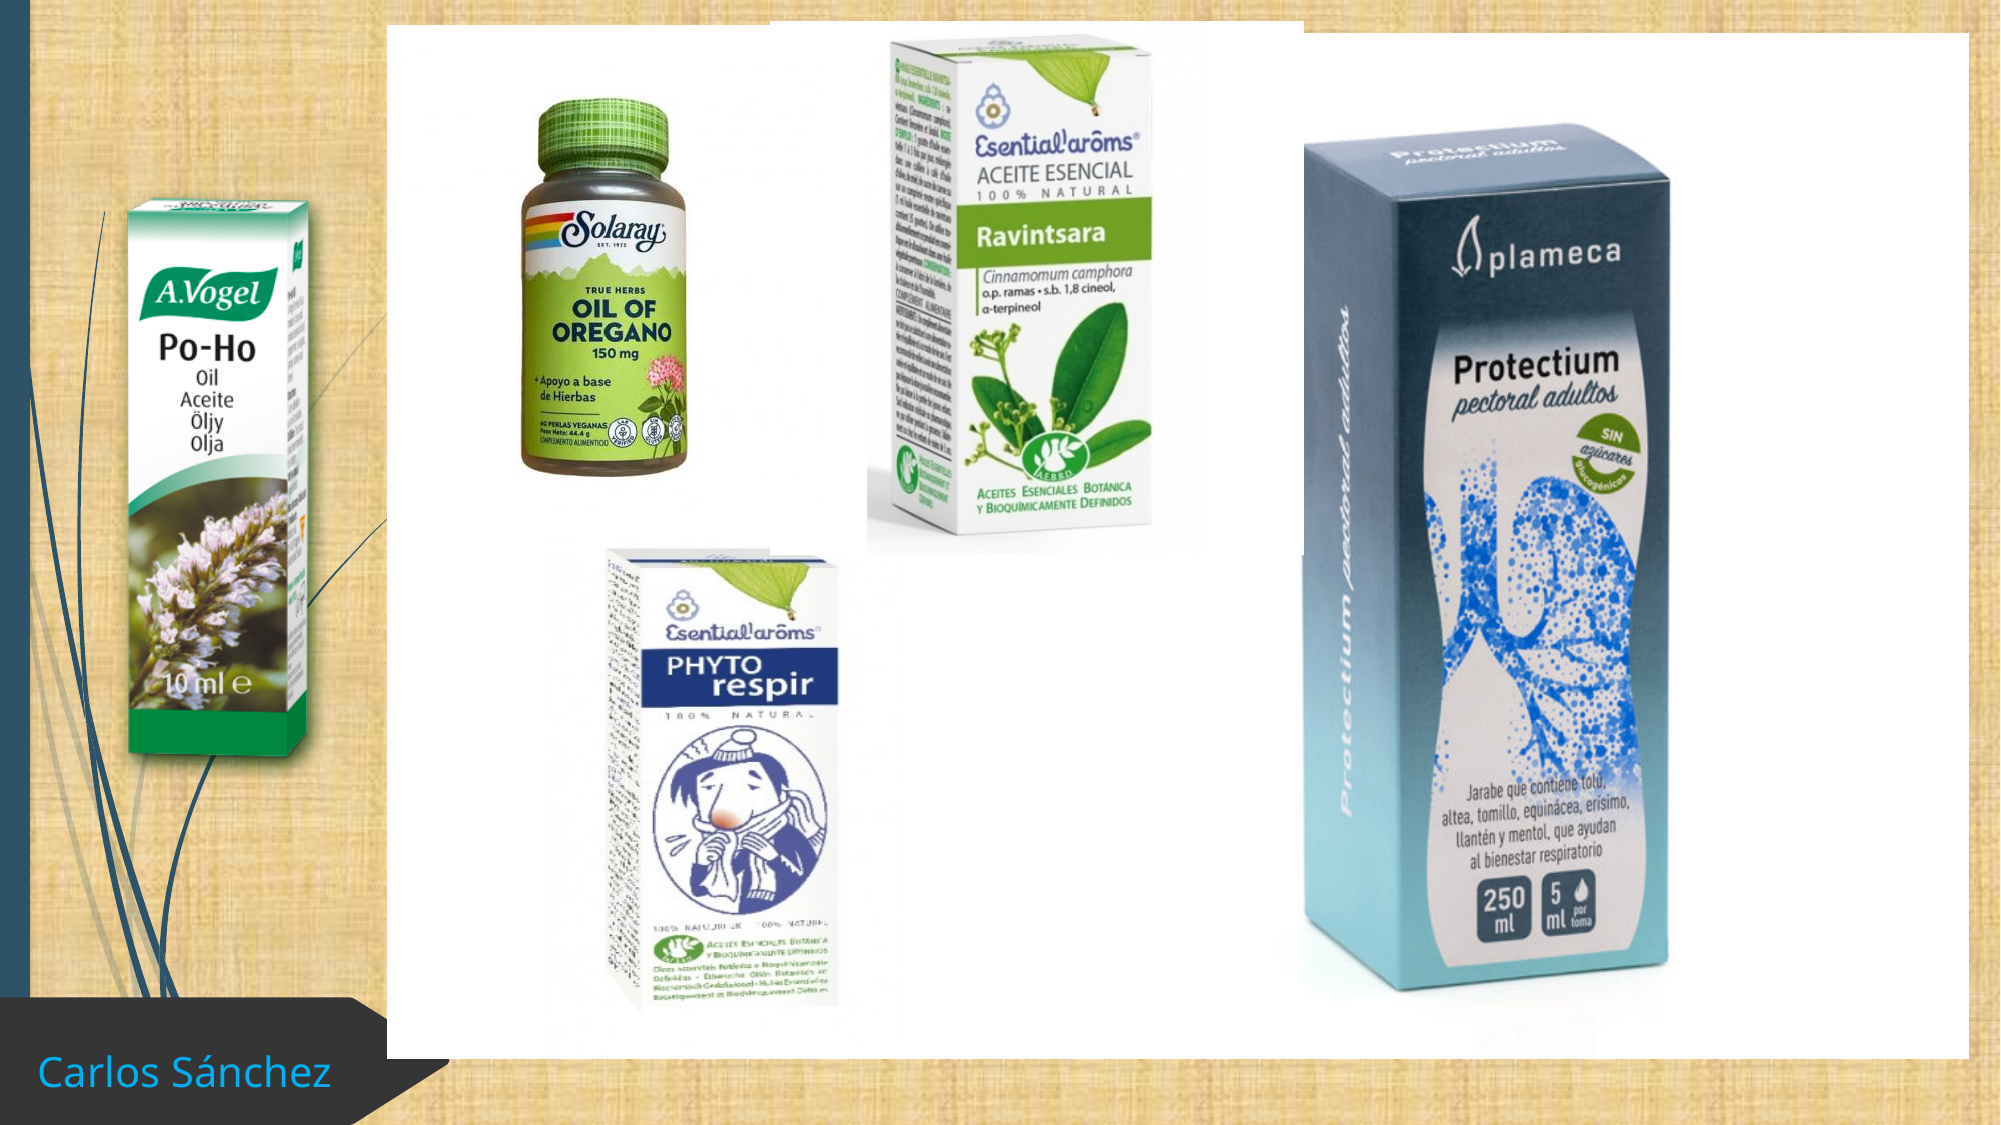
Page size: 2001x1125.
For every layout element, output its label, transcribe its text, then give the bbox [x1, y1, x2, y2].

text_box Carlos Sánchez [22, 1037, 388, 1103]
picture [30, 0, 2001, 1125]
